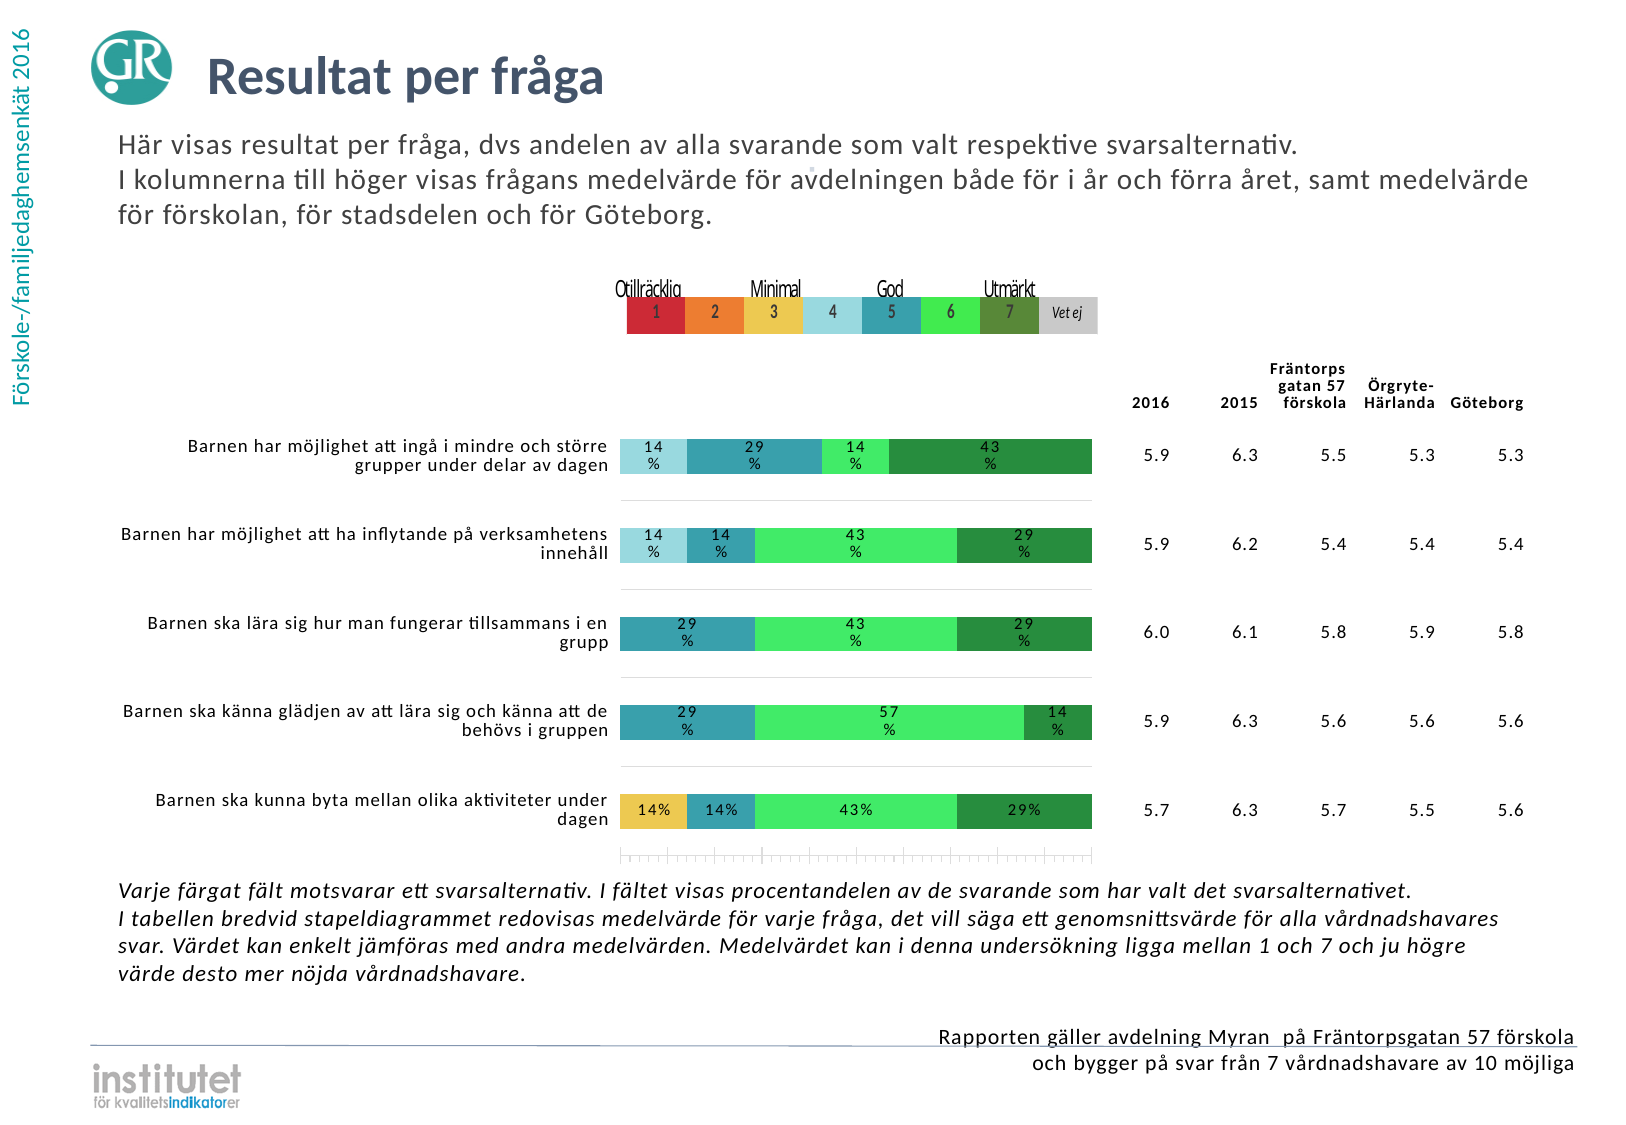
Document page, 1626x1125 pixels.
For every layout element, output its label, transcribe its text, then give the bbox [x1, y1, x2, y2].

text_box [17, 1045, 1578, 1111]
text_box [609, 269, 1099, 336]
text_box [118, 875, 1506, 1045]
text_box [118, 324, 1453, 1039]
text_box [118, 1047, 1506, 1052]
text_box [118, 153, 1506, 213]
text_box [207, 40, 1460, 126]
text_box Här visas resultat per fråga, dvs andelen av alla svarande som valt respektive svarsalternativ. I kolumnerna till höger visas frågans medelvärde för avdelningen både för i år och förra året, samt medelvärde för förskolan, för stadsdelen och för Göteborg. [118, 125, 1537, 262]
